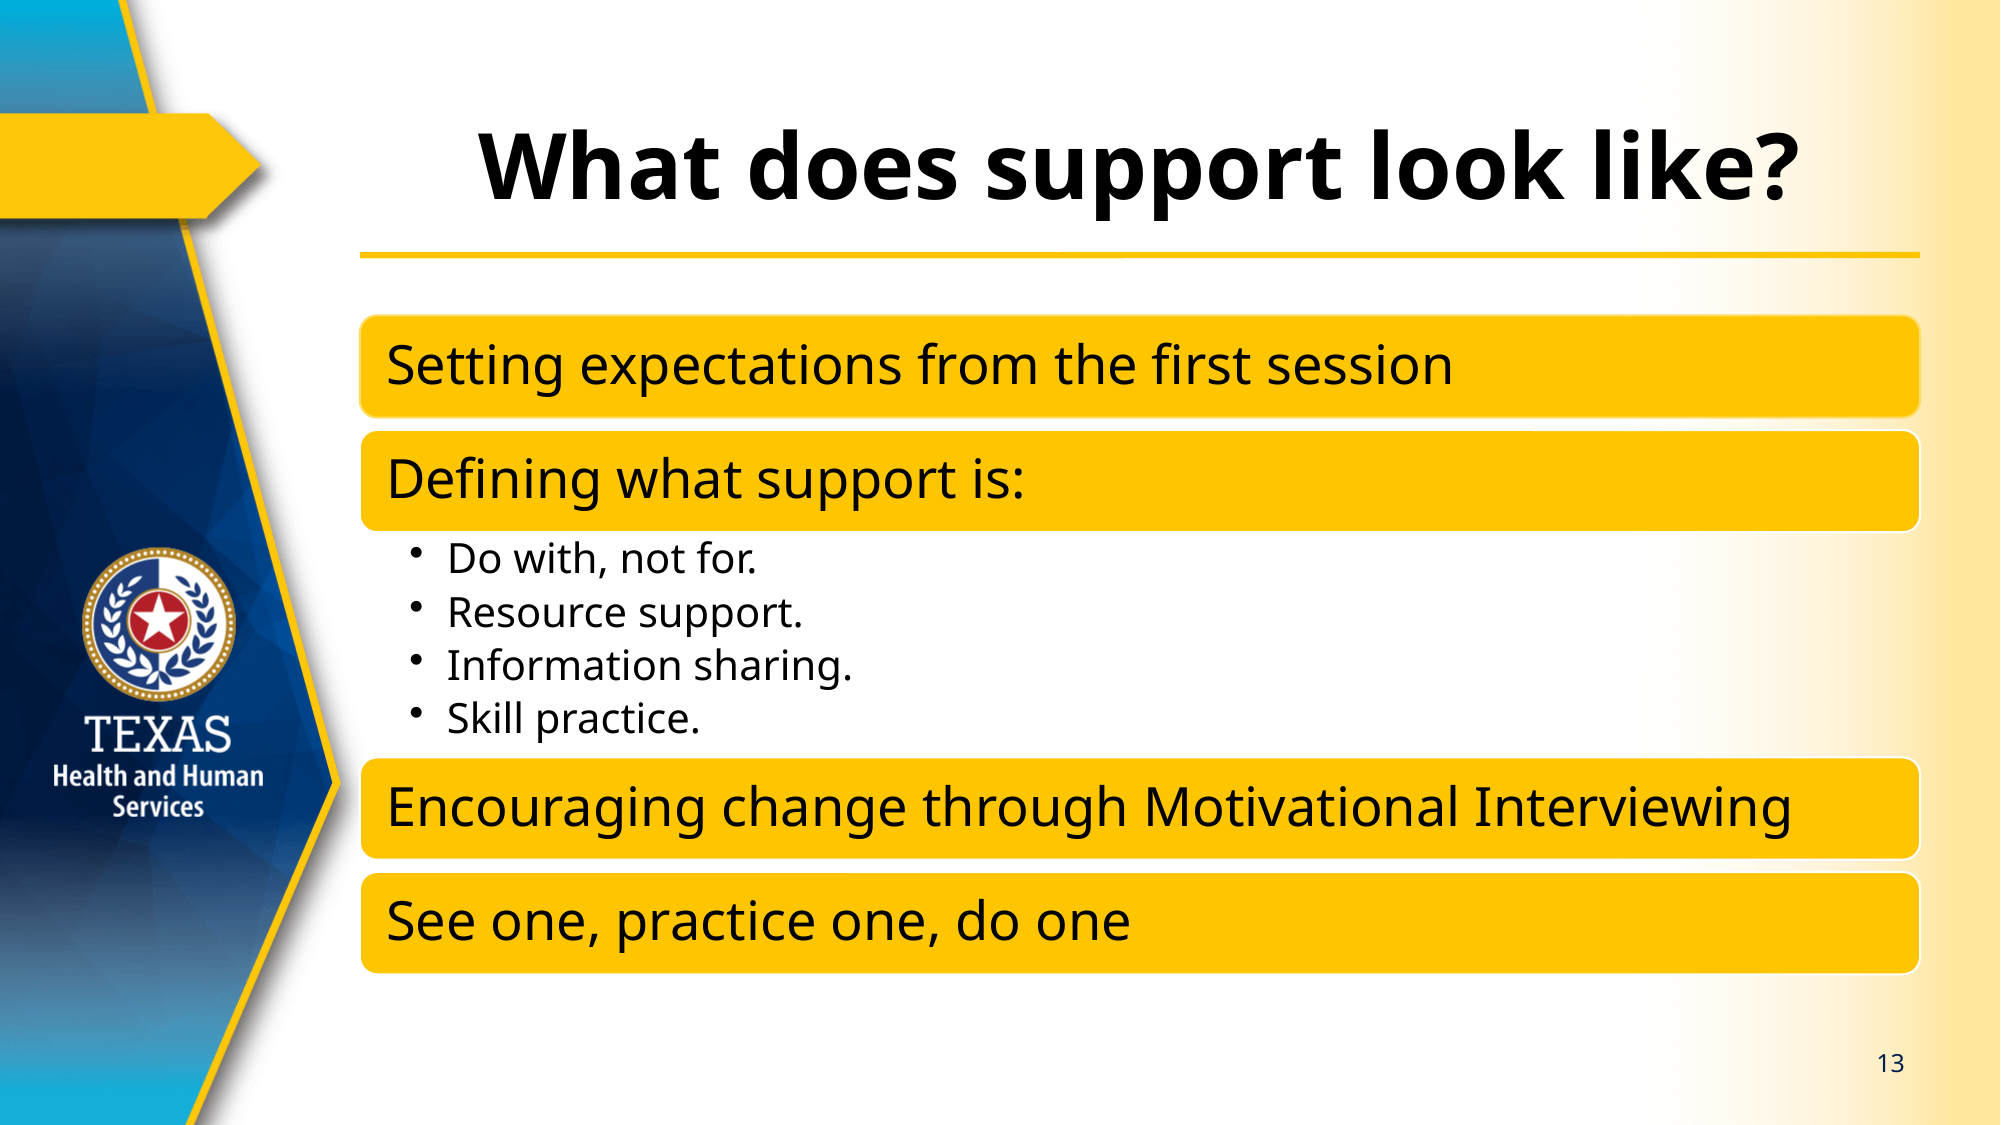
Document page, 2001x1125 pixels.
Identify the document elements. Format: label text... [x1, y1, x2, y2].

title What does support look like? [359, 45, 1921, 225]
picture [0, 0, 2001, 1125]
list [359, 284, 1921, 1005]
slide_number 13 [1770, 1035, 1920, 1095]
